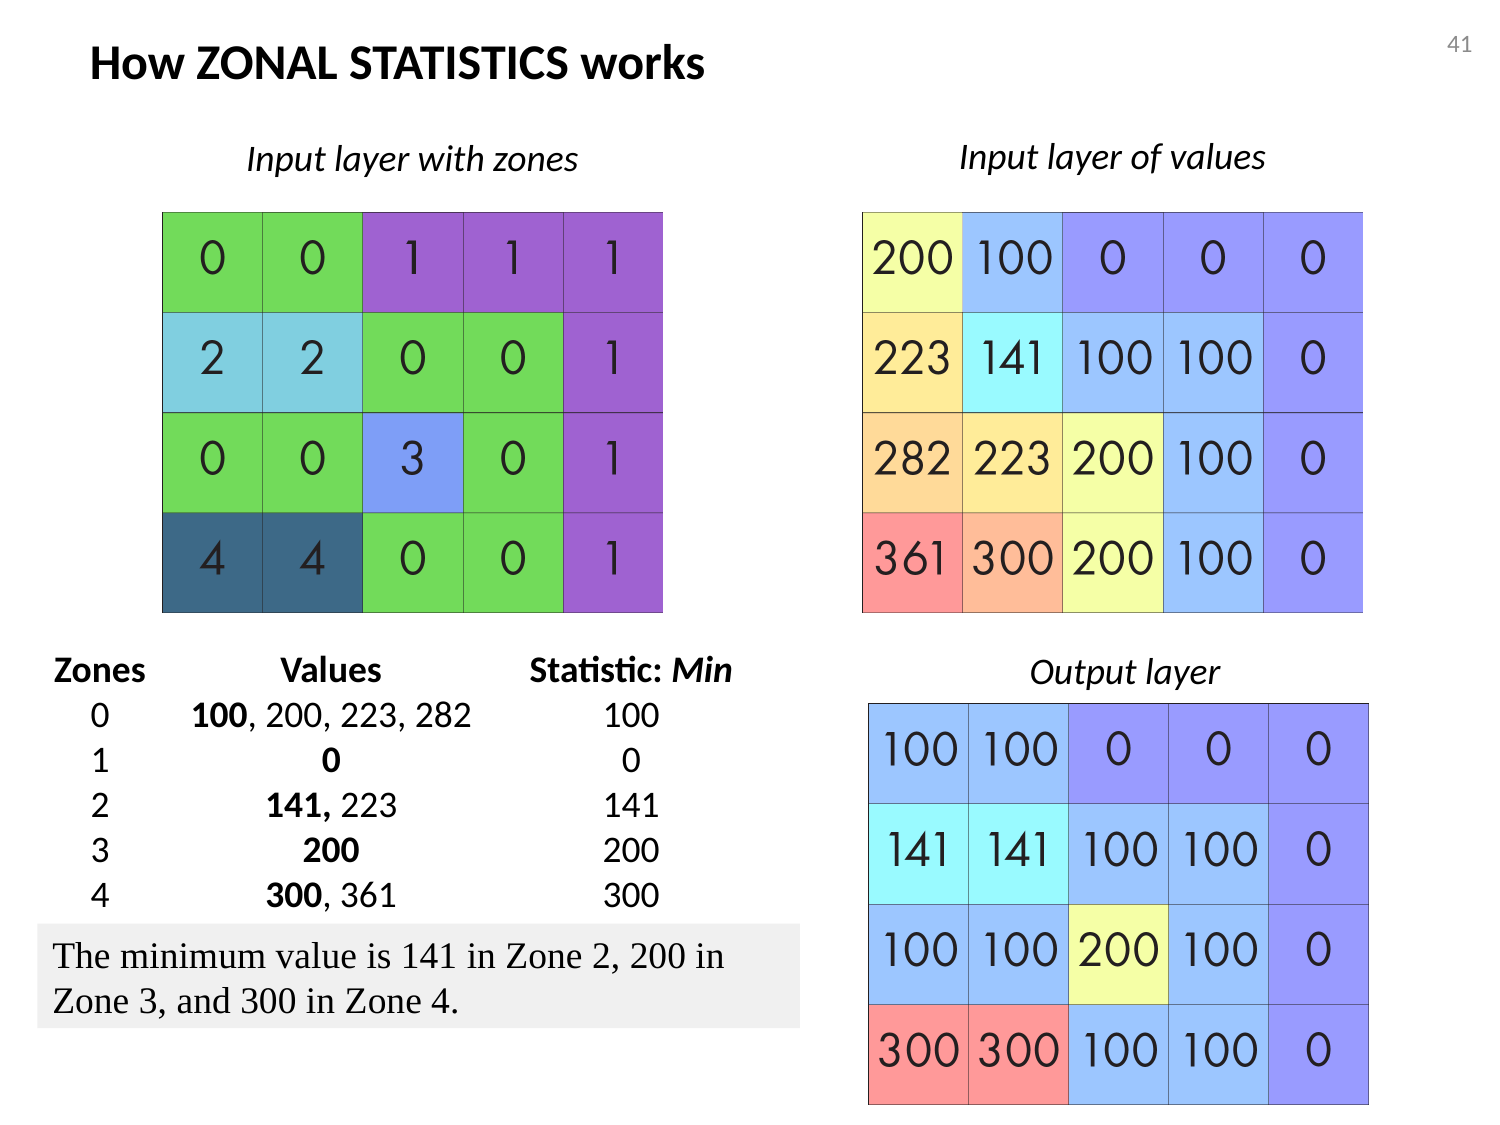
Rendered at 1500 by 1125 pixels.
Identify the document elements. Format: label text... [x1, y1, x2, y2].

text_box How ZONAL STATISTICS works [75, 22, 800, 98]
text_box Zones 0 1 2 3 4 [37, 637, 162, 922]
text_box Values 100, 200, 223, 282 0 141, 223 200 300, 361 [162, 637, 500, 922]
text_box Statistic: Min 100 0 141 200 300 [500, 637, 763, 922]
picture [162, 212, 663, 613]
text_box Output layer [875, 639, 1375, 700]
text_box The minimum value is 141 in Zone 2, 200 in Zone 3, and 300 in Zone 4. [37, 923, 800, 1029]
text_box Input layer of values [862, 124, 1363, 185]
picture [862, 212, 1363, 613]
picture [868, 703, 1370, 1105]
text_box Input layer with zones [162, 126, 663, 187]
slide_number 41 [1137, 12, 1488, 73]
